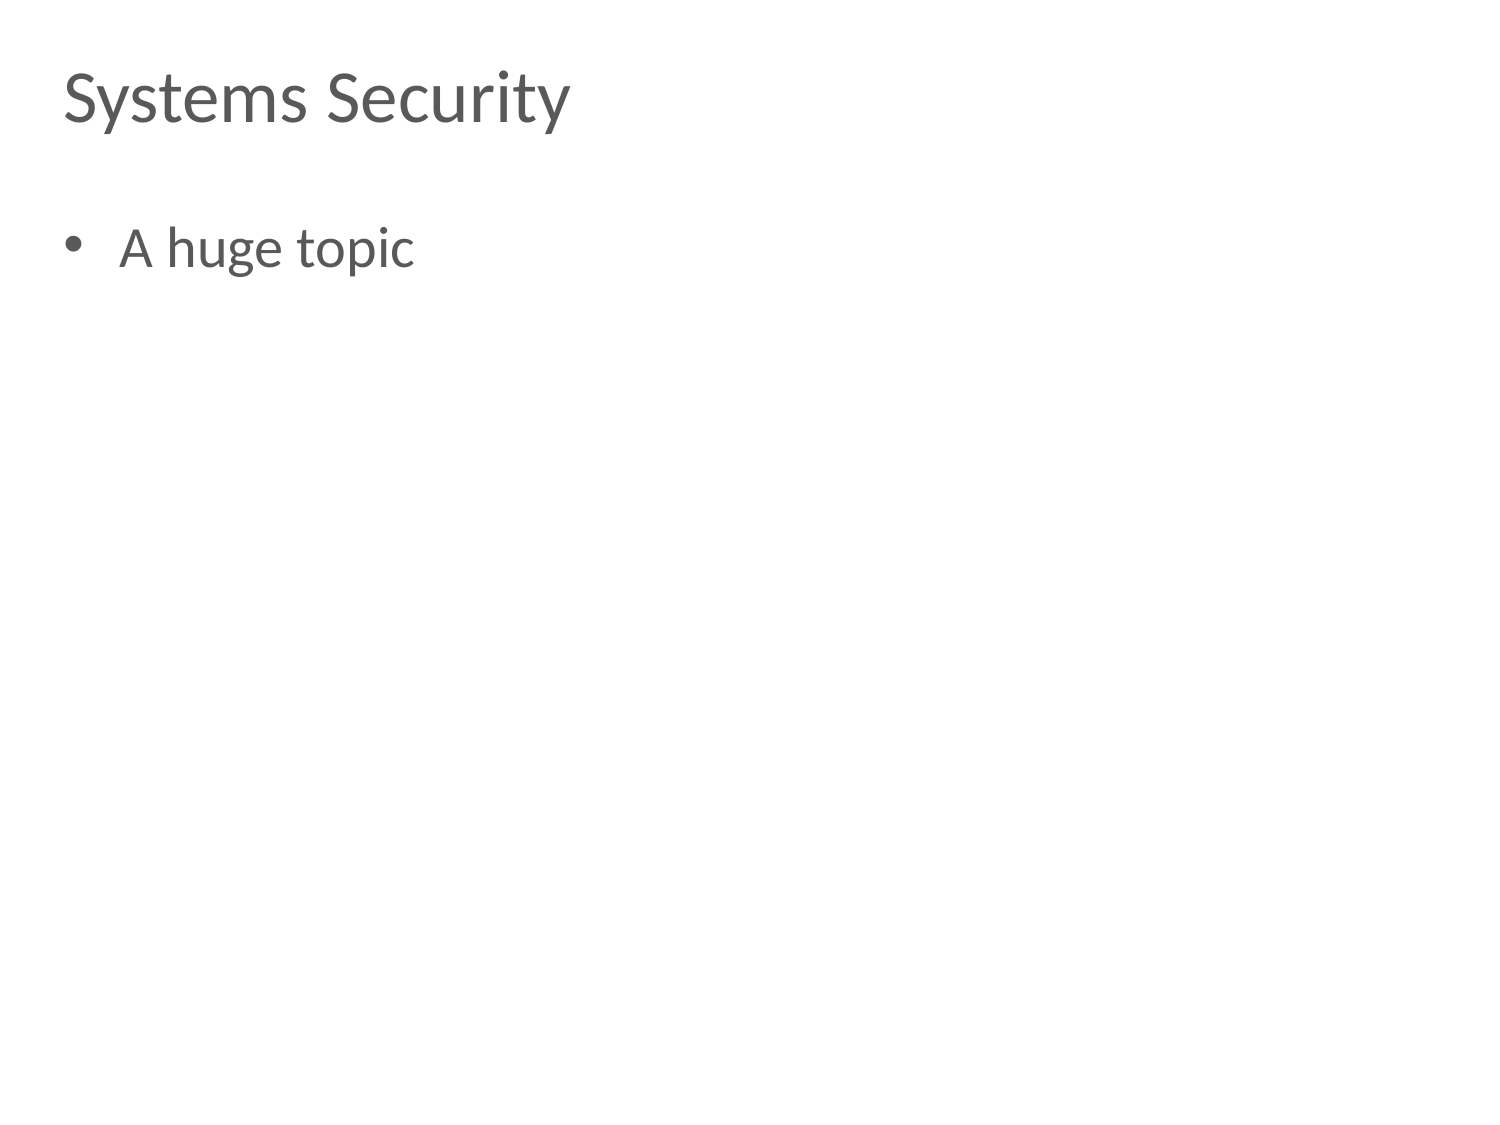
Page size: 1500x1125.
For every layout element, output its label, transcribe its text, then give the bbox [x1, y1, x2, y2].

list A huge topic [48, 201, 1457, 940]
title Systems Security [48, 40, 1457, 172]
